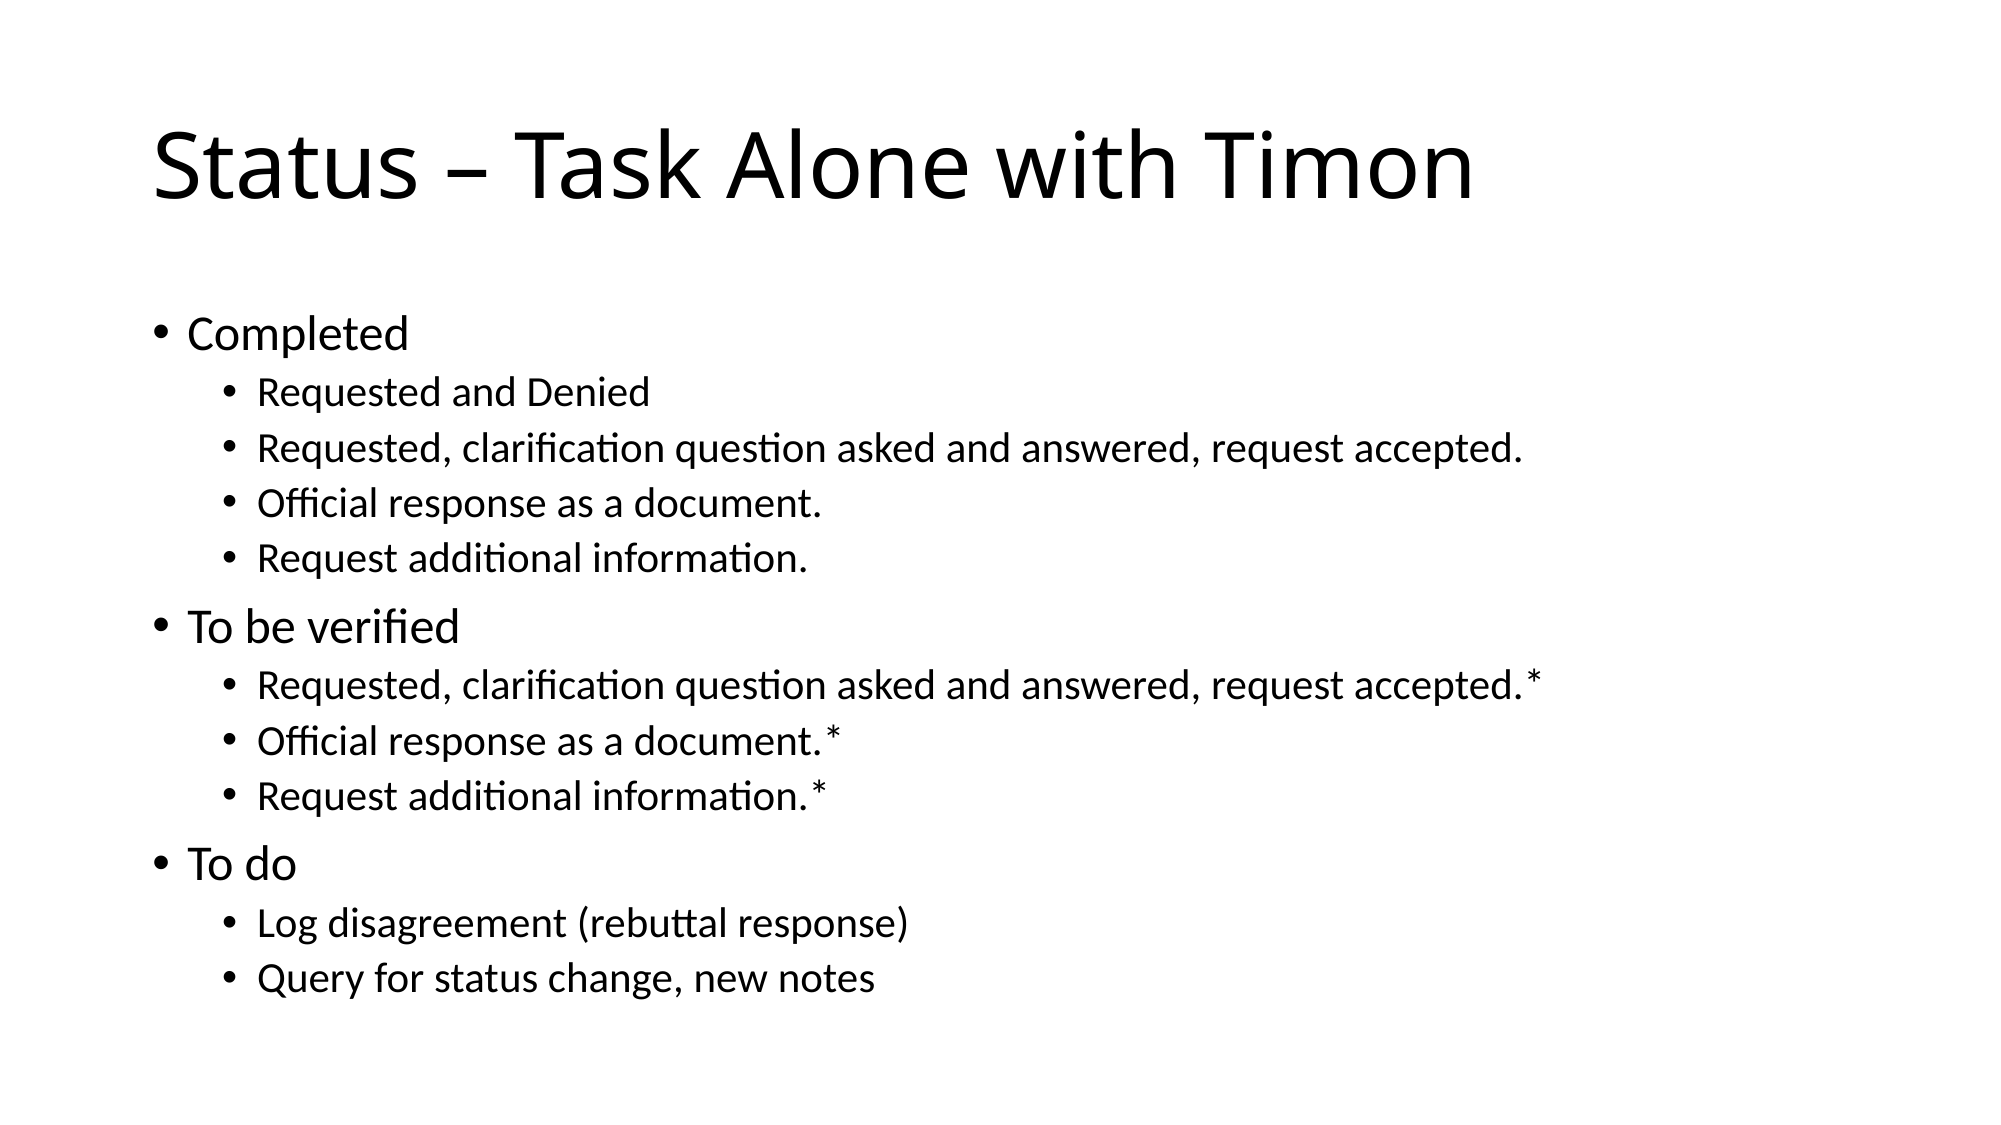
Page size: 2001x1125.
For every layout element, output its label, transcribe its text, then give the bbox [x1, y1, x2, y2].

list Completed Requested and Denied Requested, clarification question asked and answered, request accepted. Official response as a document. Request additional information. To be verified Requested, clarification question asked and answered, request accepted.* Official response as a document.* Request additional information.* To do Log disagreement (rebuttal response) Query for status change, new notes [137, 299, 1863, 1014]
title Status – Task Alone with Timon [137, 59, 1863, 278]
